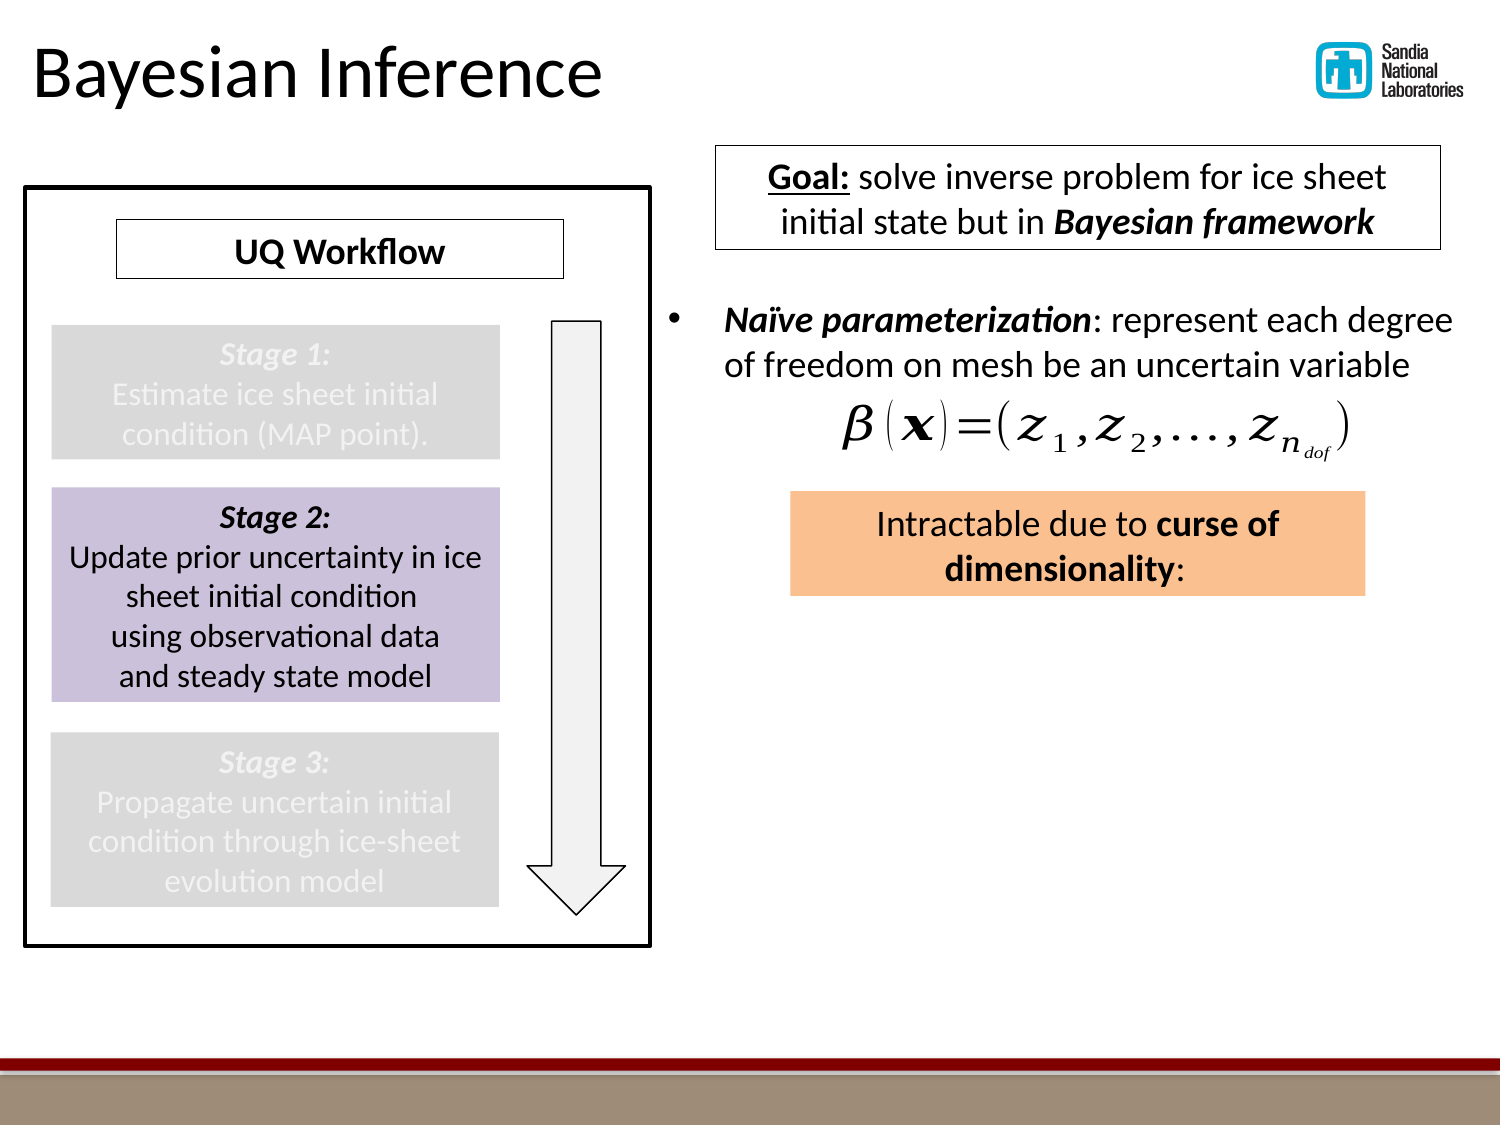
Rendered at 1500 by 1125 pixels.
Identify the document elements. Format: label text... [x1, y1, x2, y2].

text_box Goal: solve inverse problem for ice sheet initial state but in Bayesian framework [715, 145, 1441, 250]
text_box Naïve parameterization: represent each degree of freedom on mesh be an uncertain variable [654, 287, 1488, 393]
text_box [24, 187, 651, 947]
picture [1312, 37, 1467, 105]
text_box Bayesian Inference [17, 14, 1188, 125]
